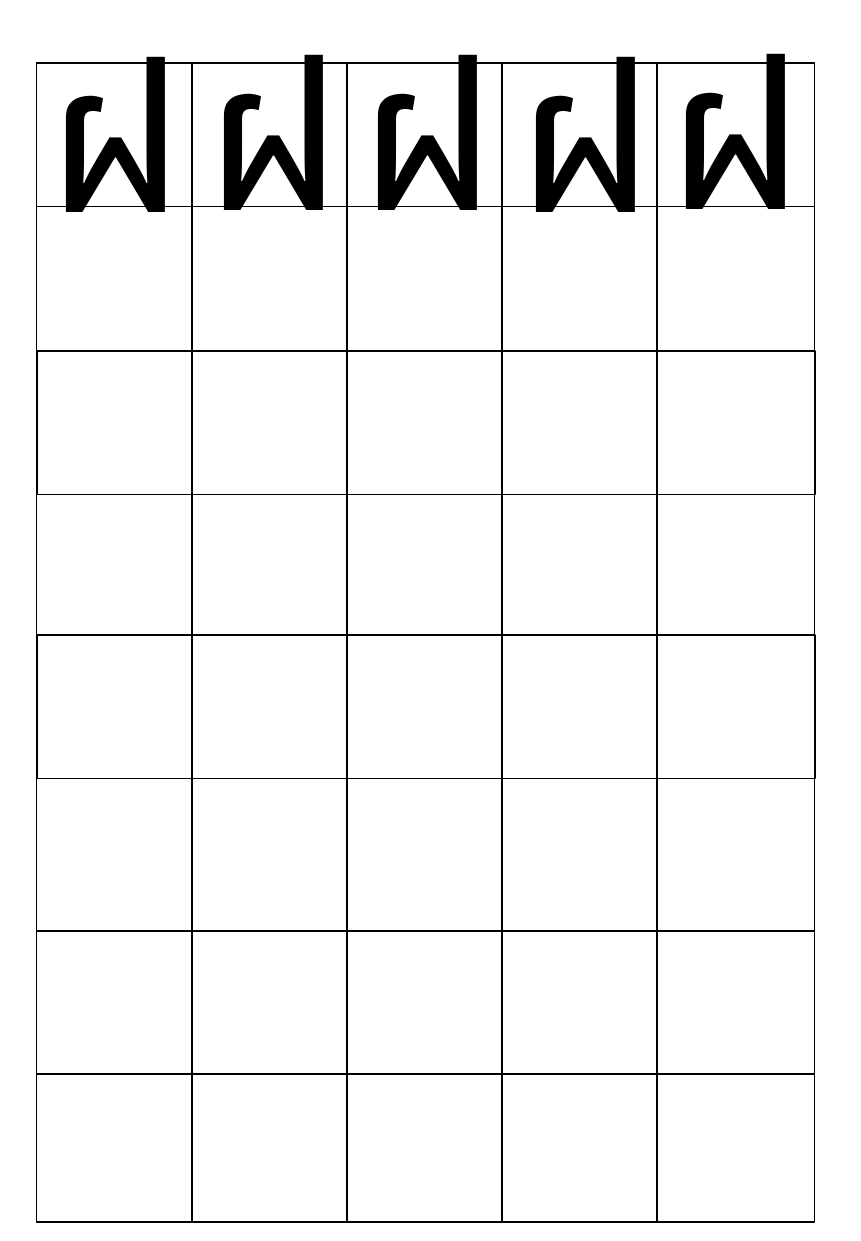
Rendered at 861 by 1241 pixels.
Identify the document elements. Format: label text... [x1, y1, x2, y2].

text_box [36, 635, 815, 779]
text_box [658, 495, 815, 635]
text_box [191, 495, 348, 635]
text_box [658, 779, 815, 931]
text_box [501, 1075, 658, 1223]
text_box [501, 779, 658, 931]
text_box [501, 495, 658, 635]
text_box [658, 1075, 815, 1222]
text_box [348, 495, 501, 635]
text_box [348, 1075, 501, 1222]
text_box ฝ [345, 0, 496, 260]
text_box [658, 207, 815, 351]
text_box [36, 779, 191, 931]
text_box ฝ [191, 0, 342, 260]
text_box [36, 1075, 191, 1222]
text_box [36, 351, 815, 495]
text_box [348, 207, 501, 351]
text_box [348, 779, 501, 931]
text_box [496, 63, 501, 207]
text_box [191, 779, 348, 931]
text_box [501, 63, 658, 351]
text_box [191, 1075, 348, 1223]
text_box ฝ [33, 0, 184, 262]
text_box [184, 63, 191, 207]
text_box [191, 63, 348, 351]
text_box [36, 495, 191, 635]
text_box [805, 63, 815, 207]
text_box ฝ [654, 0, 805, 259]
text_box [36, 207, 191, 351]
text_box ฝ [503, 0, 654, 262]
text_box [36, 931, 815, 1075]
